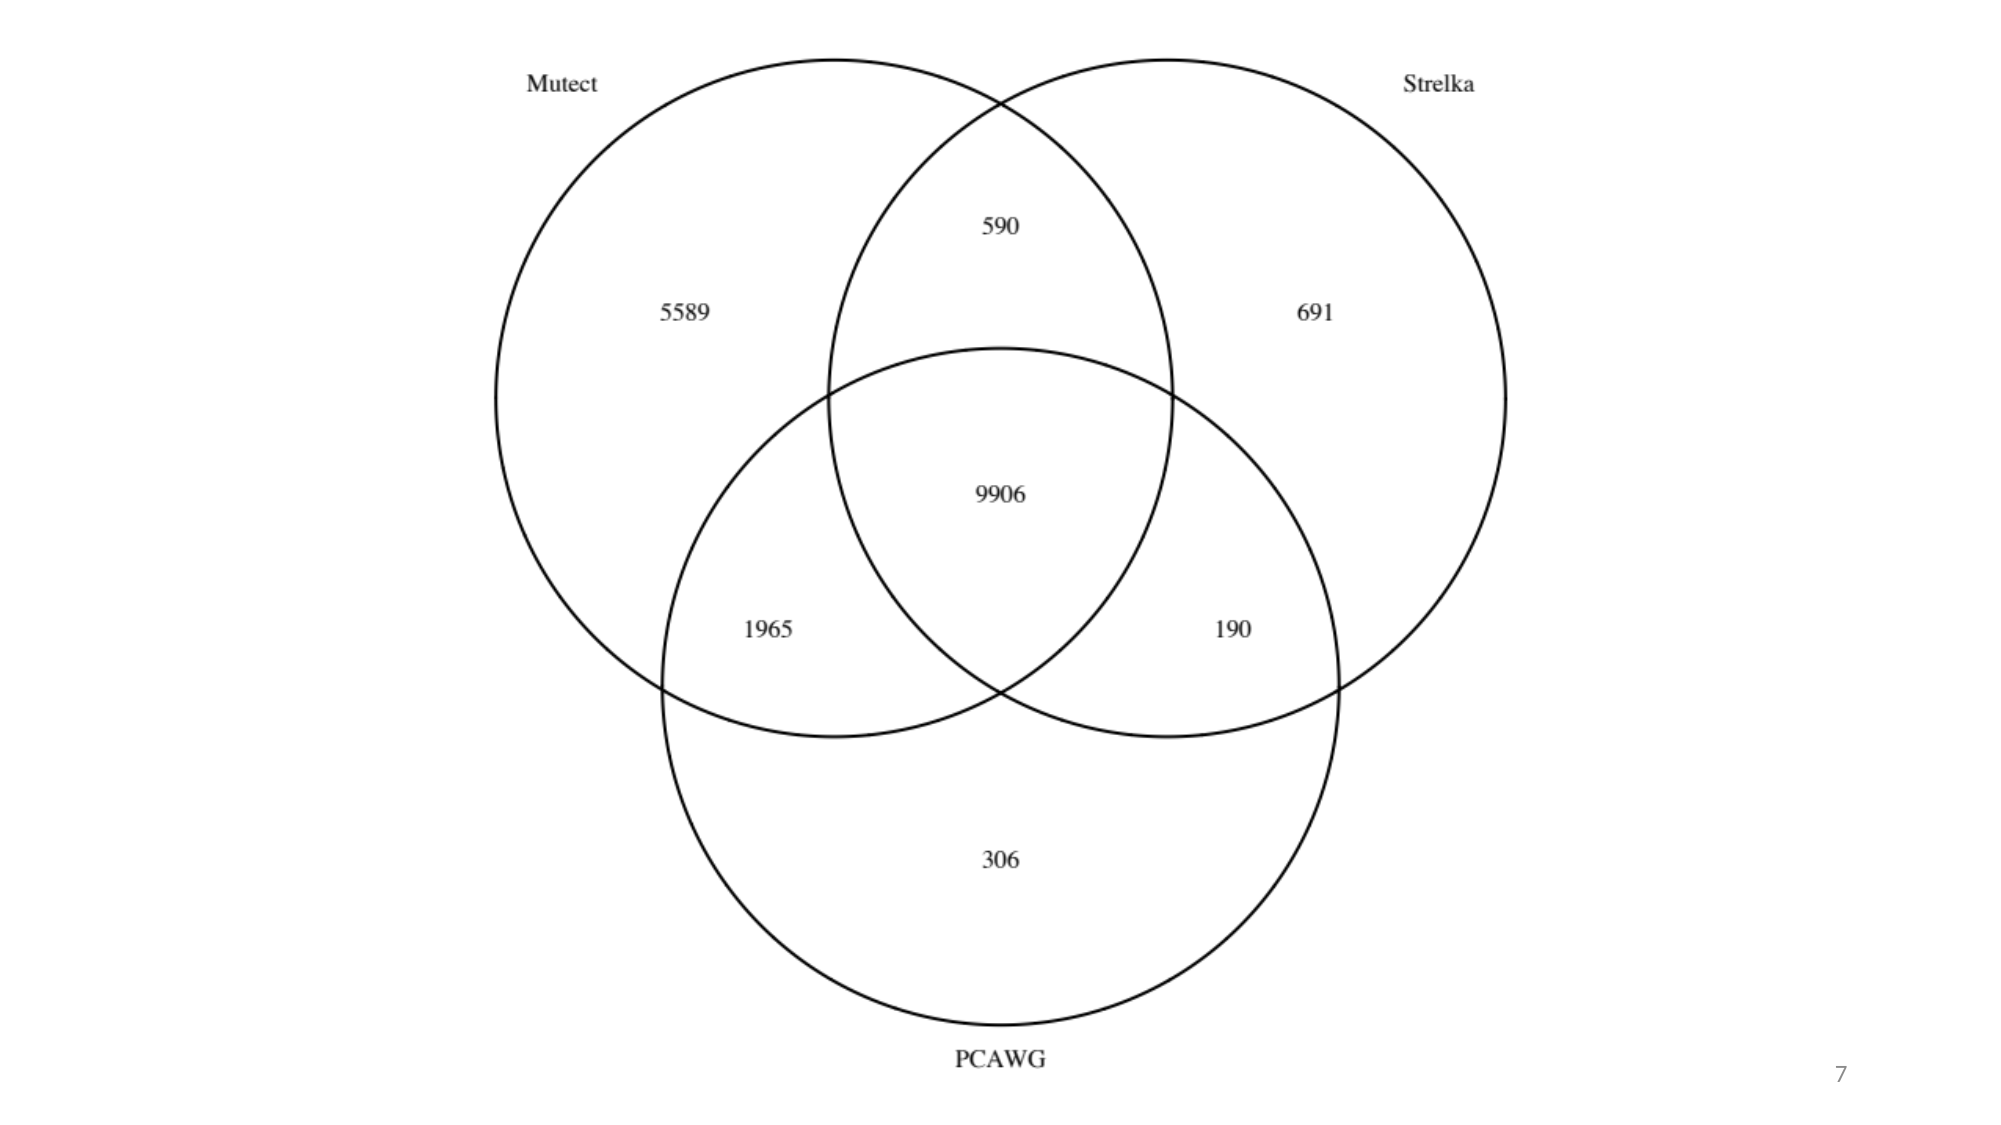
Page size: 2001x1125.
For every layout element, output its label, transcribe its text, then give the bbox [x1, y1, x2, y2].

slide_number 7 [1412, 1042, 1863, 1103]
picture [474, 37, 1525, 1088]
